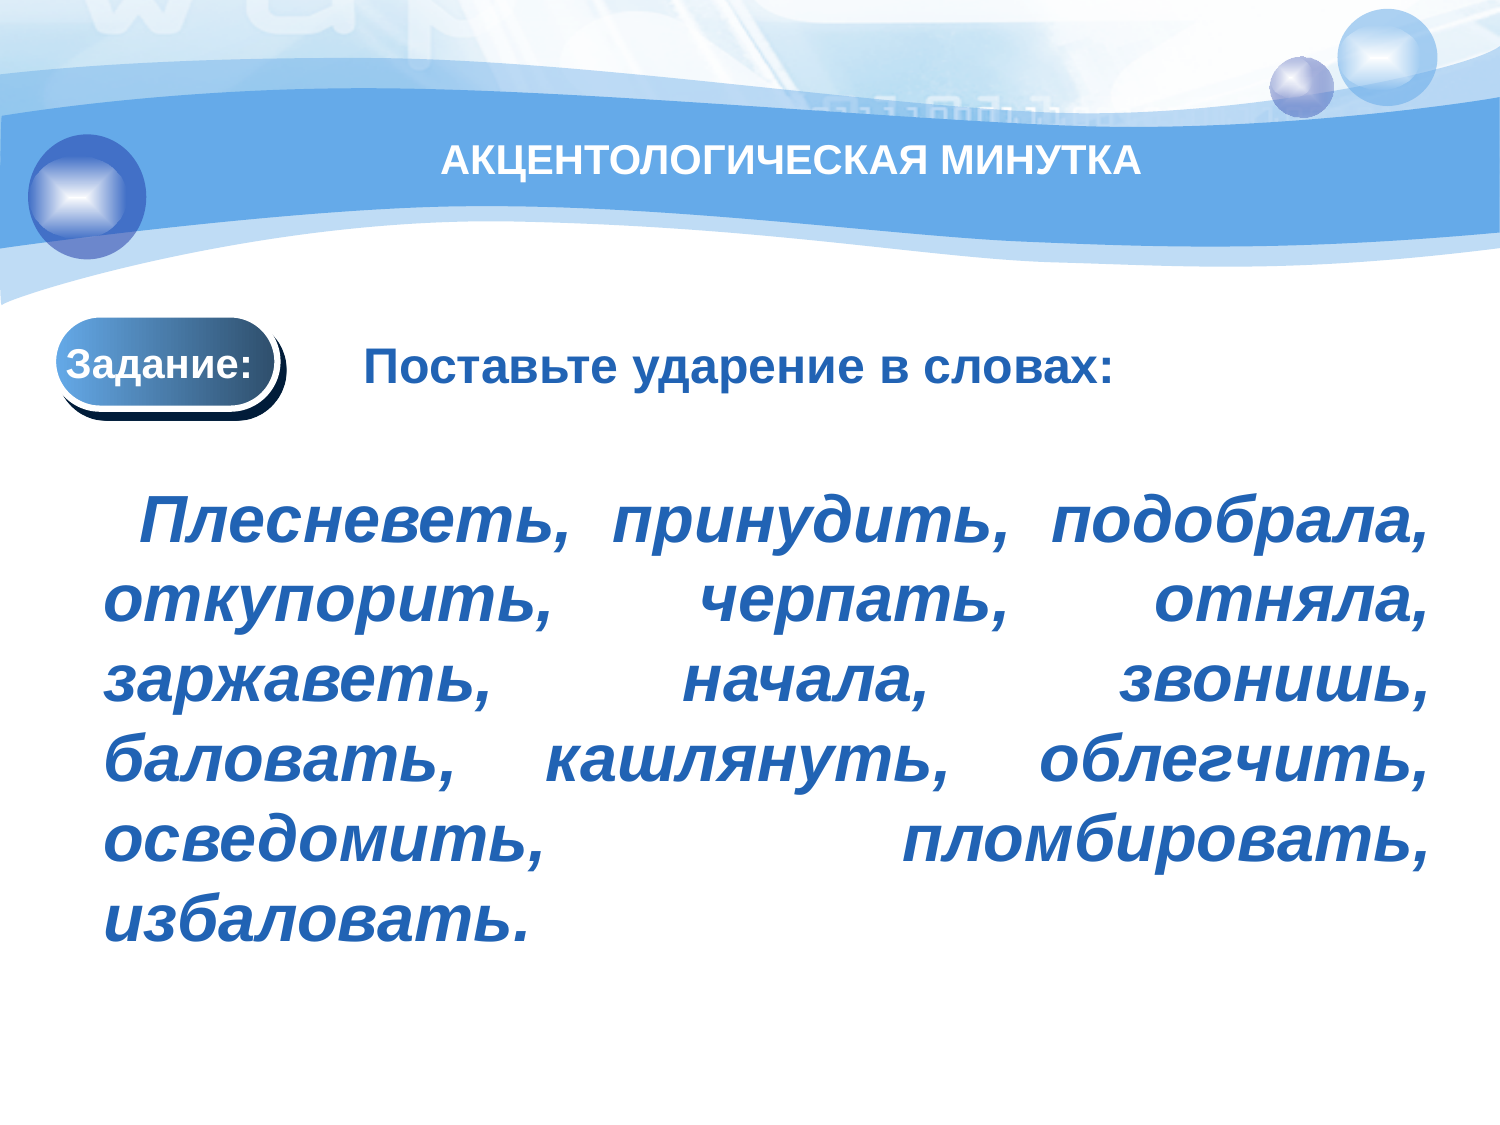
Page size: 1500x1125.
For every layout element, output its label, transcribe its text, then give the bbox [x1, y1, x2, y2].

text_box Поставьте ударение в словах: [348, 326, 1146, 401]
text_box Плесневеть, принудить, подобрала, откупорить, черпать, отняла, заржаветь, начала, звонишь, баловать, кашлянуть, облегчить, осведомить, пломбировать, избаловать. [88, 467, 1447, 963]
text_box Задание: [53, 314, 278, 409]
picture [0, 0, 1500, 113]
text_box АКЦЕНТОЛОГИЧЕСКАЯ МИНУТКА [312, 125, 1270, 191]
